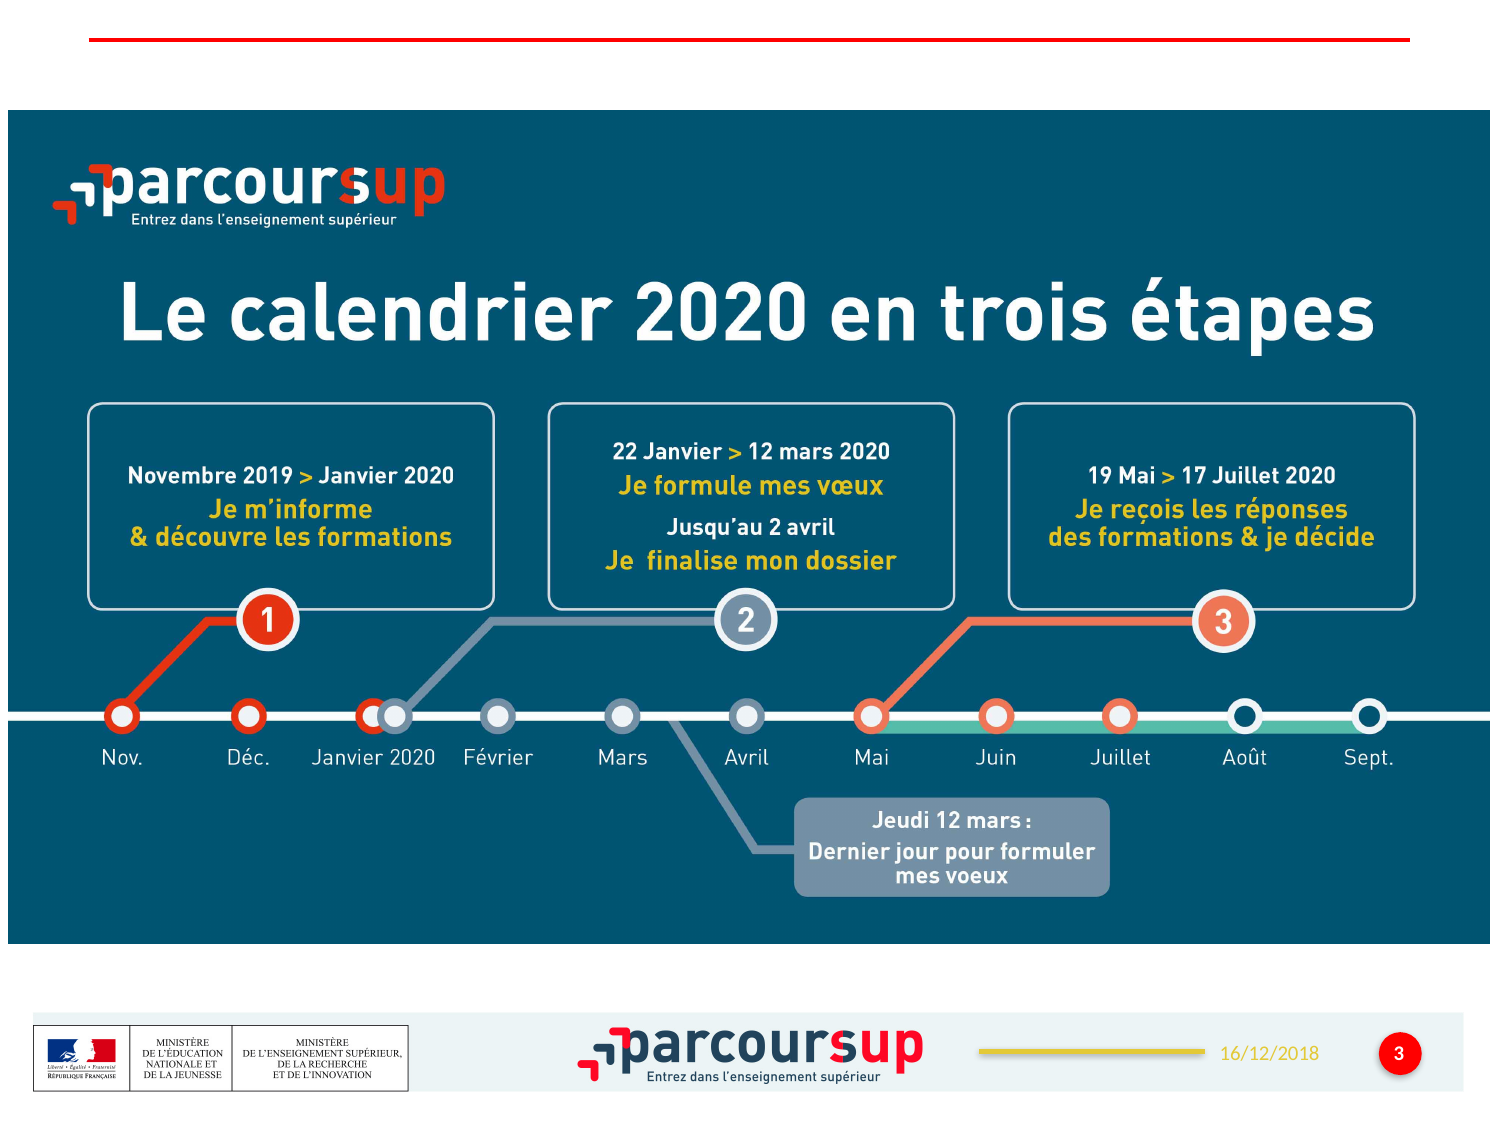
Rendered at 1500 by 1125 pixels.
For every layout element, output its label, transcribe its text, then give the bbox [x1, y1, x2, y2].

picture [0, 0, 1499, 1124]
slide_number 3 [1368, 1031, 1430, 1074]
